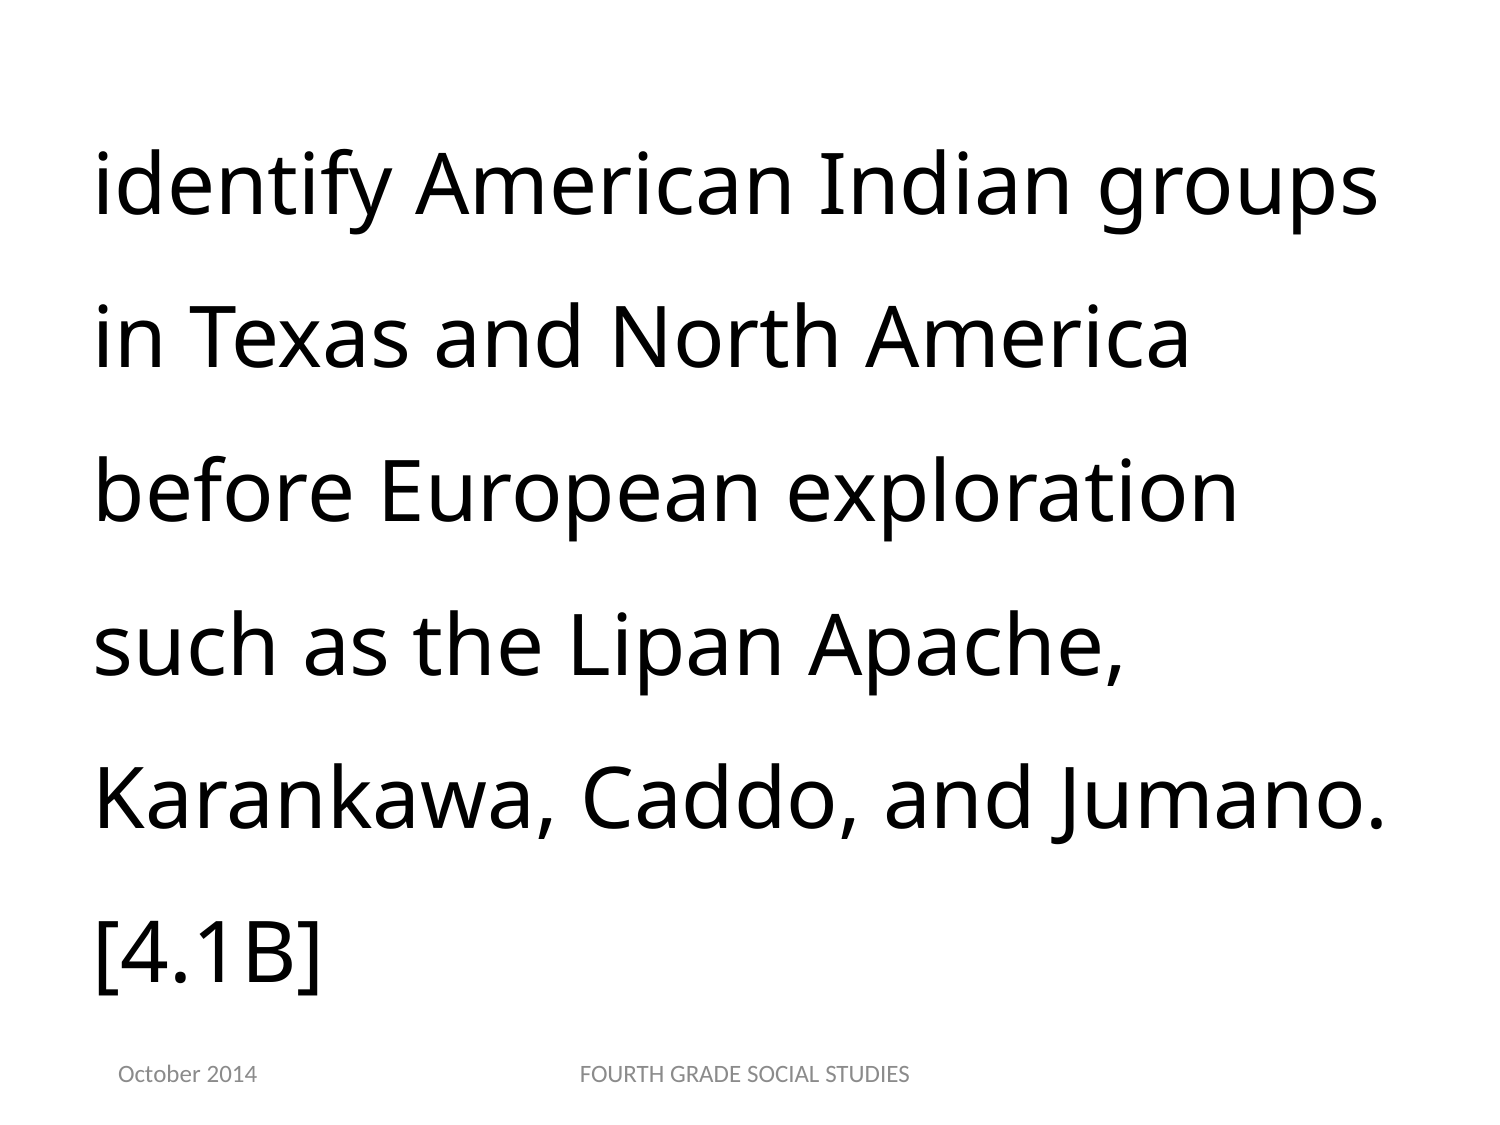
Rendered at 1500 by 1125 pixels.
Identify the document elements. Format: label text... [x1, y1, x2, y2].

footer FOURTH GRADE SOCIAL STUDIES [492, 1042, 999, 1103]
subtitle identify American Indian groups in Texas and North America before European exploration such as the Lipan Apache, Karankawa, Caddo, and Jumano.[4.1B] [78, 70, 1429, 1014]
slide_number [103, 1042, 441, 1103]
